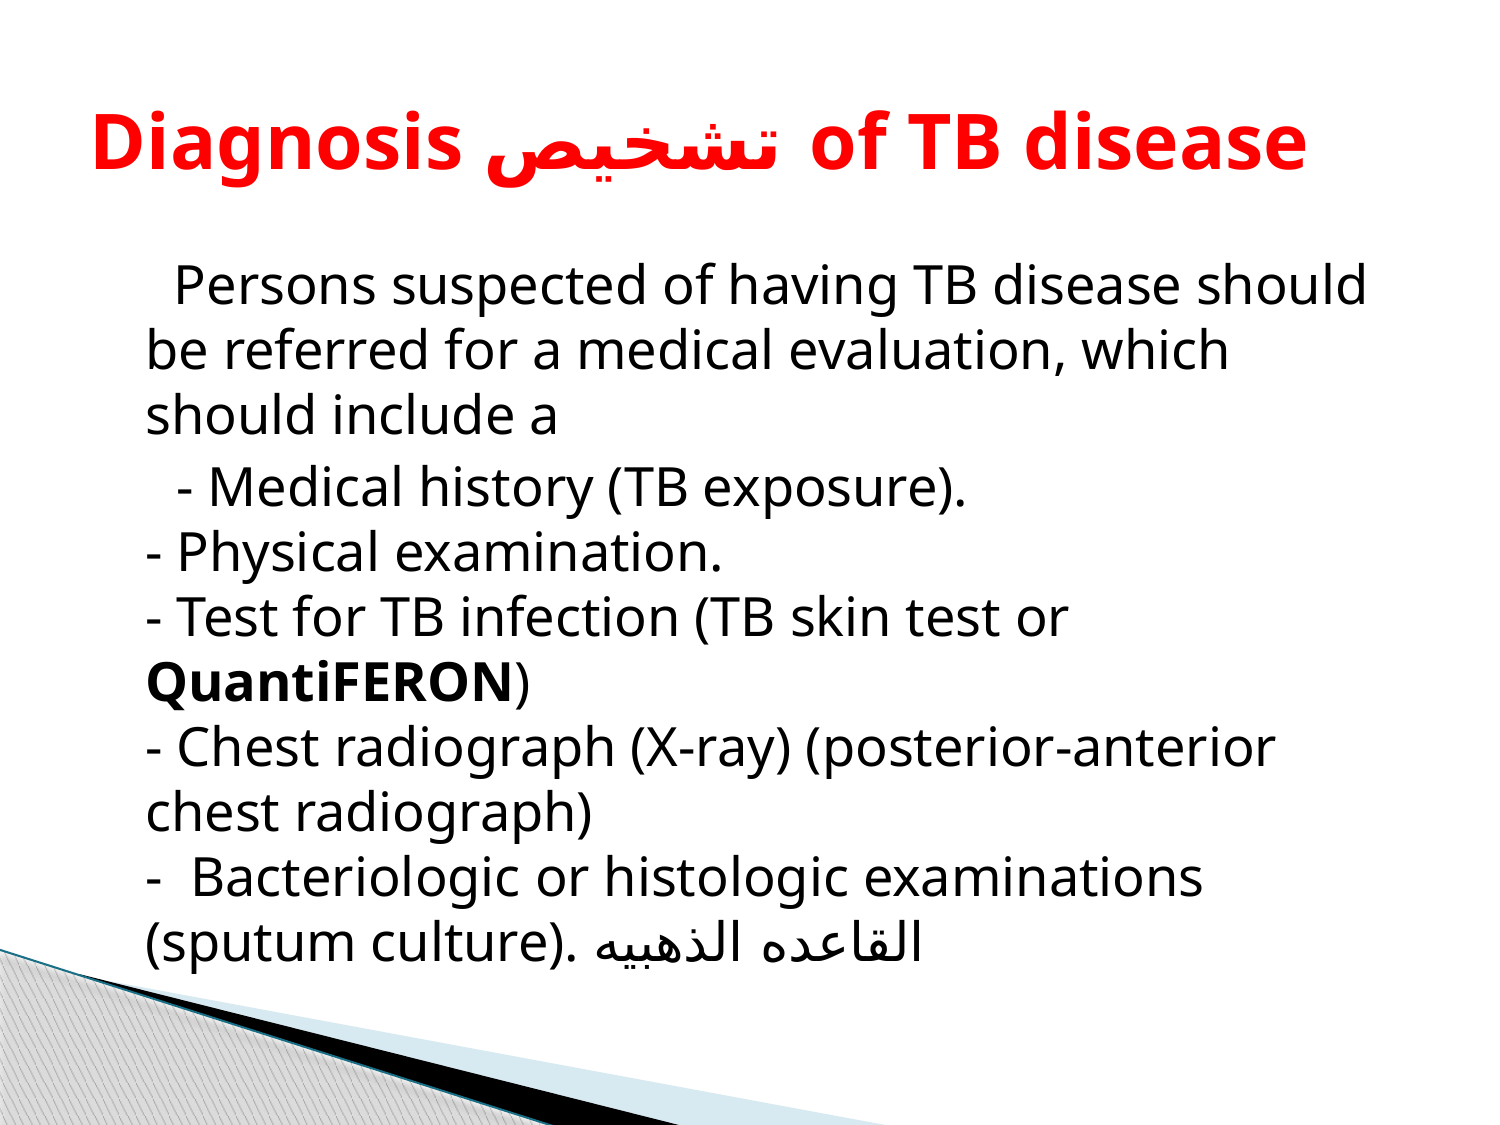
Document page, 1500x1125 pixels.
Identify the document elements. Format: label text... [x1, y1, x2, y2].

list Persons suspected of having TB disease should be referred for a medical evaluation, which should include a - Medical history (TB exposure). - Physical examination. - Test for TB infection (TB skin test or QuantiFERON) - Chest radiograph (X-ray) (posterior-anterior chest radiograph) - Bacteriologic or histologic examinations (sputum culture). القاعده الذهبيه [75, 243, 1425, 986]
title Diagnosis تشخيص of TB disease [75, 45, 1425, 233]
